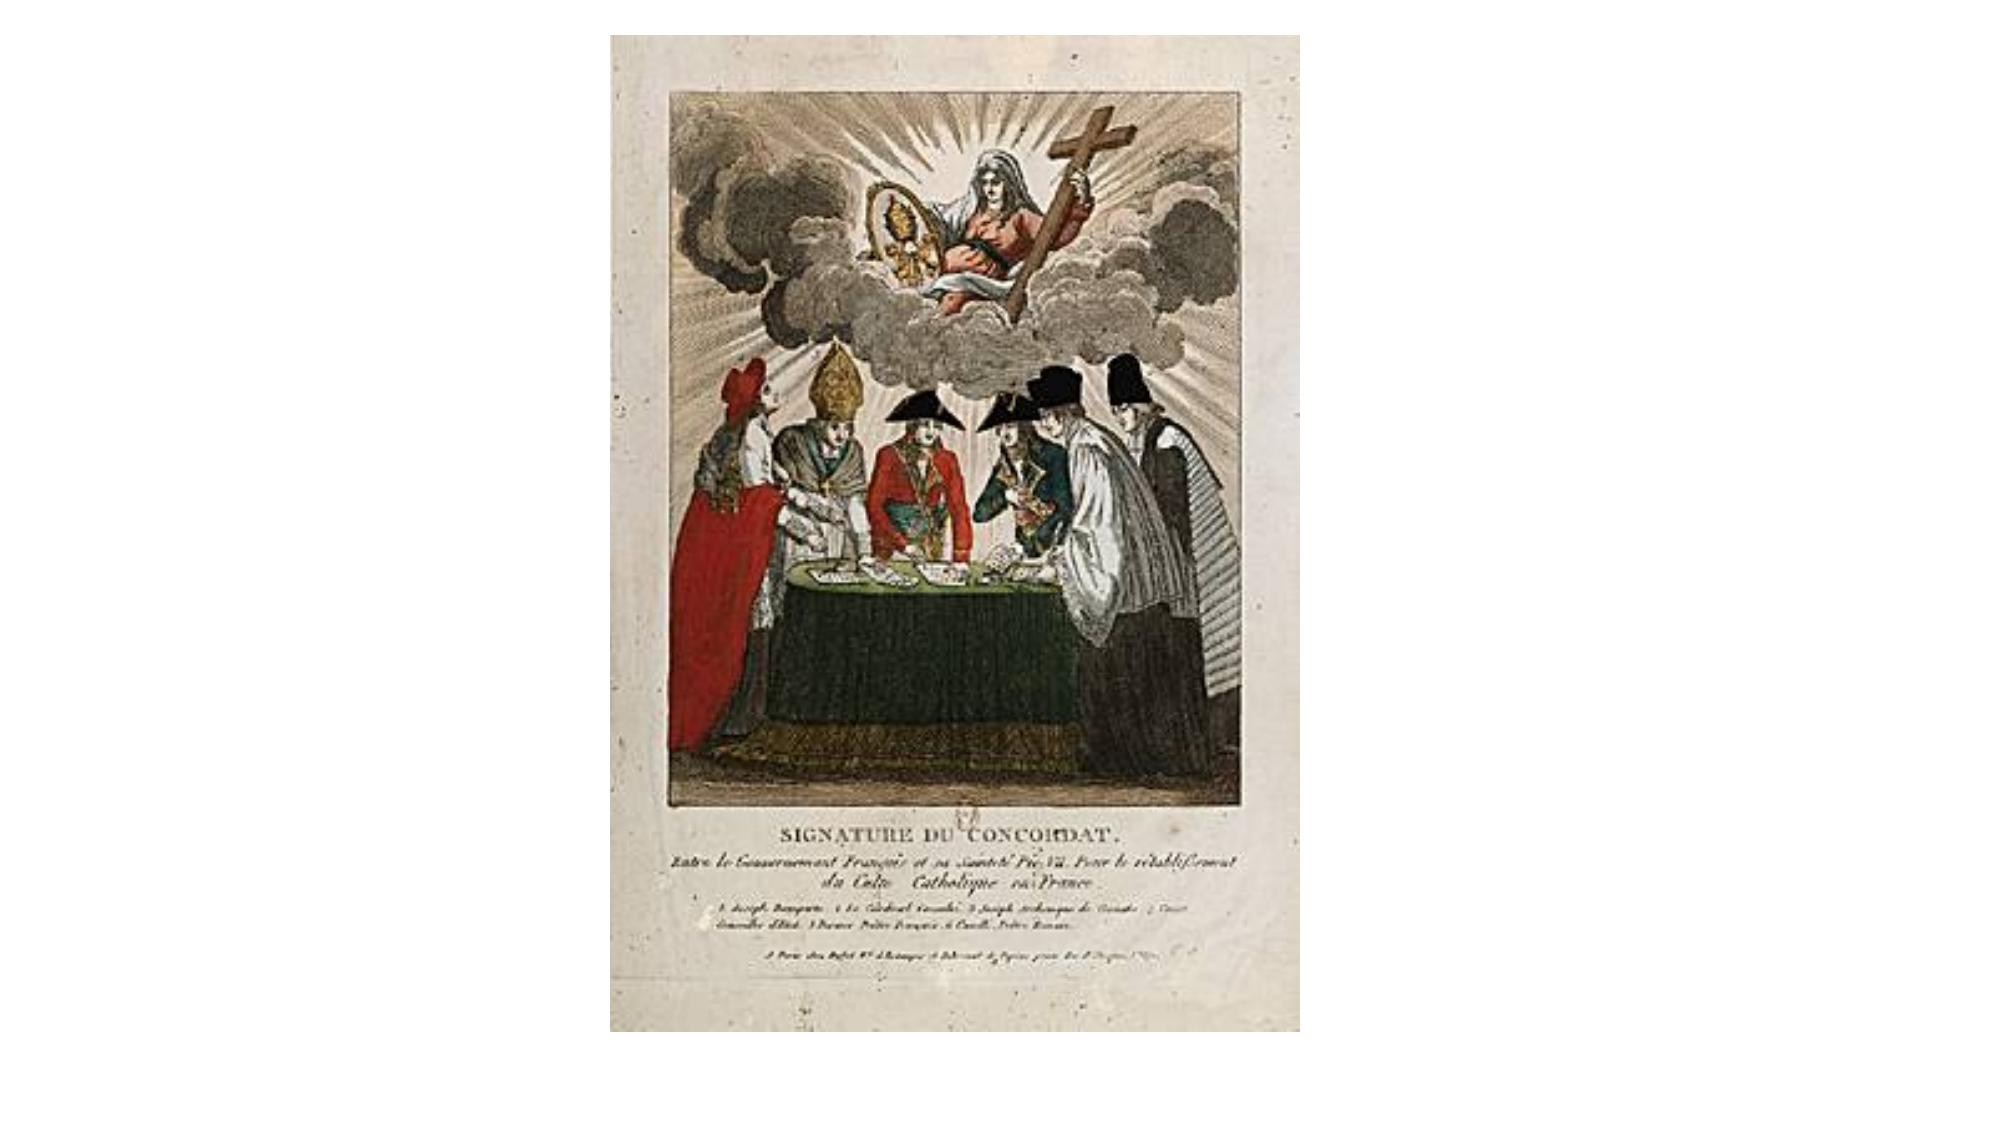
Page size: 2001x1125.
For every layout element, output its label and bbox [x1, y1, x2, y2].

picture [610, 35, 1300, 1032]
